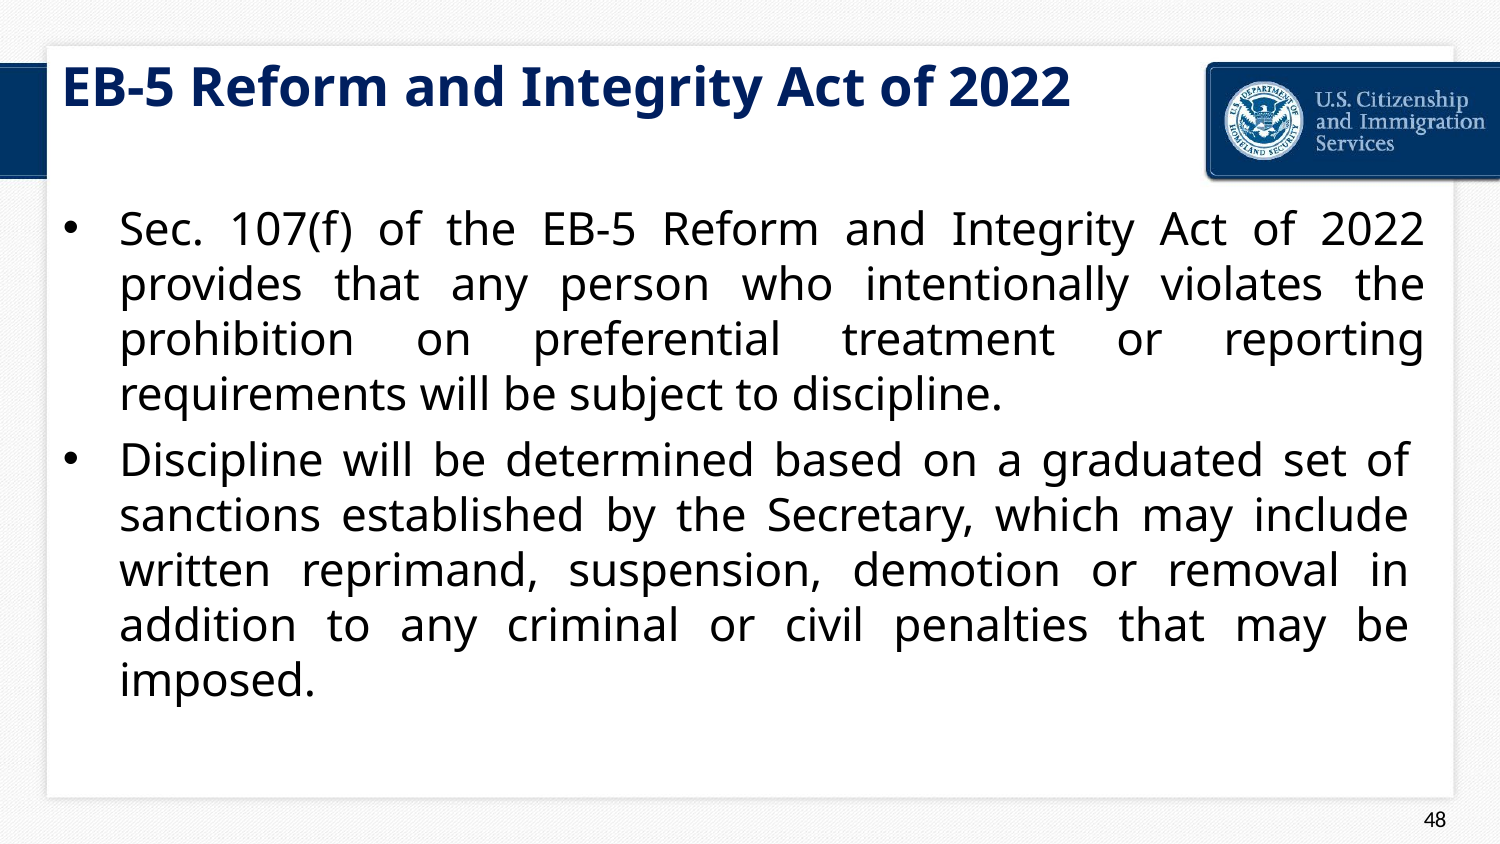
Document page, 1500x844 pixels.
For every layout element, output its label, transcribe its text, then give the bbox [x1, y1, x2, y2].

picture [0, 0, 1500, 844]
text_box Sec. 107(f) of the EB-5 Reform and Integrity Act of 2022 provides that any person who intentionally violates the prohibition on preferential treatment or reporting requirements will be subject to discipline. Discipline will be determined based on a graduated set of sanctions established by the Secretary, which may include written reprimand, suspension, demotion or removal in addition to any criminal or civil penalties that may be imposed. [60, 197, 1427, 706]
title EB-5 Reform and Integrity Act of 2022 [60, 50, 1196, 194]
slide_number 44 [1405, 807, 1450, 844]
